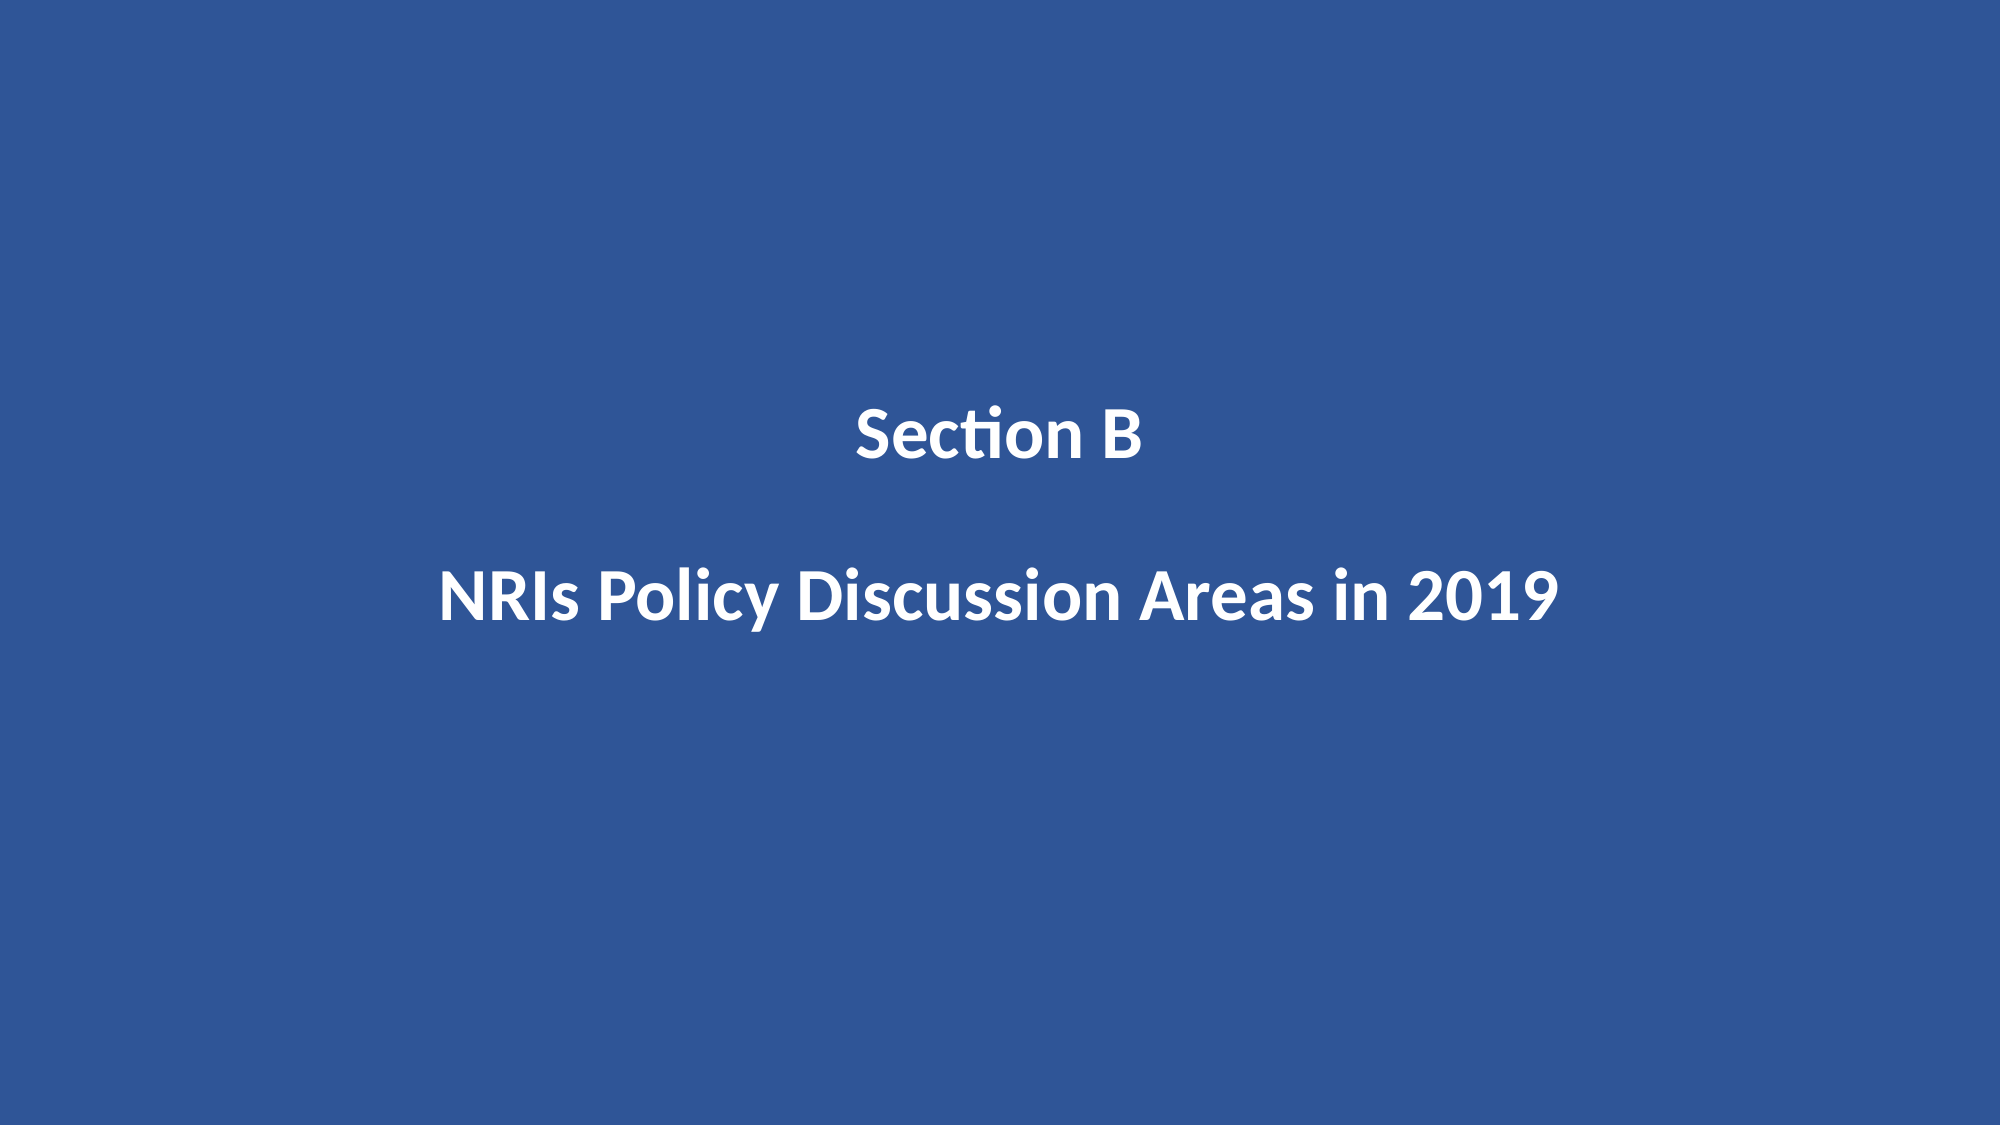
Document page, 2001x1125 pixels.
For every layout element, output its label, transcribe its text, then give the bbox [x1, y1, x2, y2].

list Section B NRIs Policy Discussion Areas in 2019 [0, 0, 2000, 1125]
